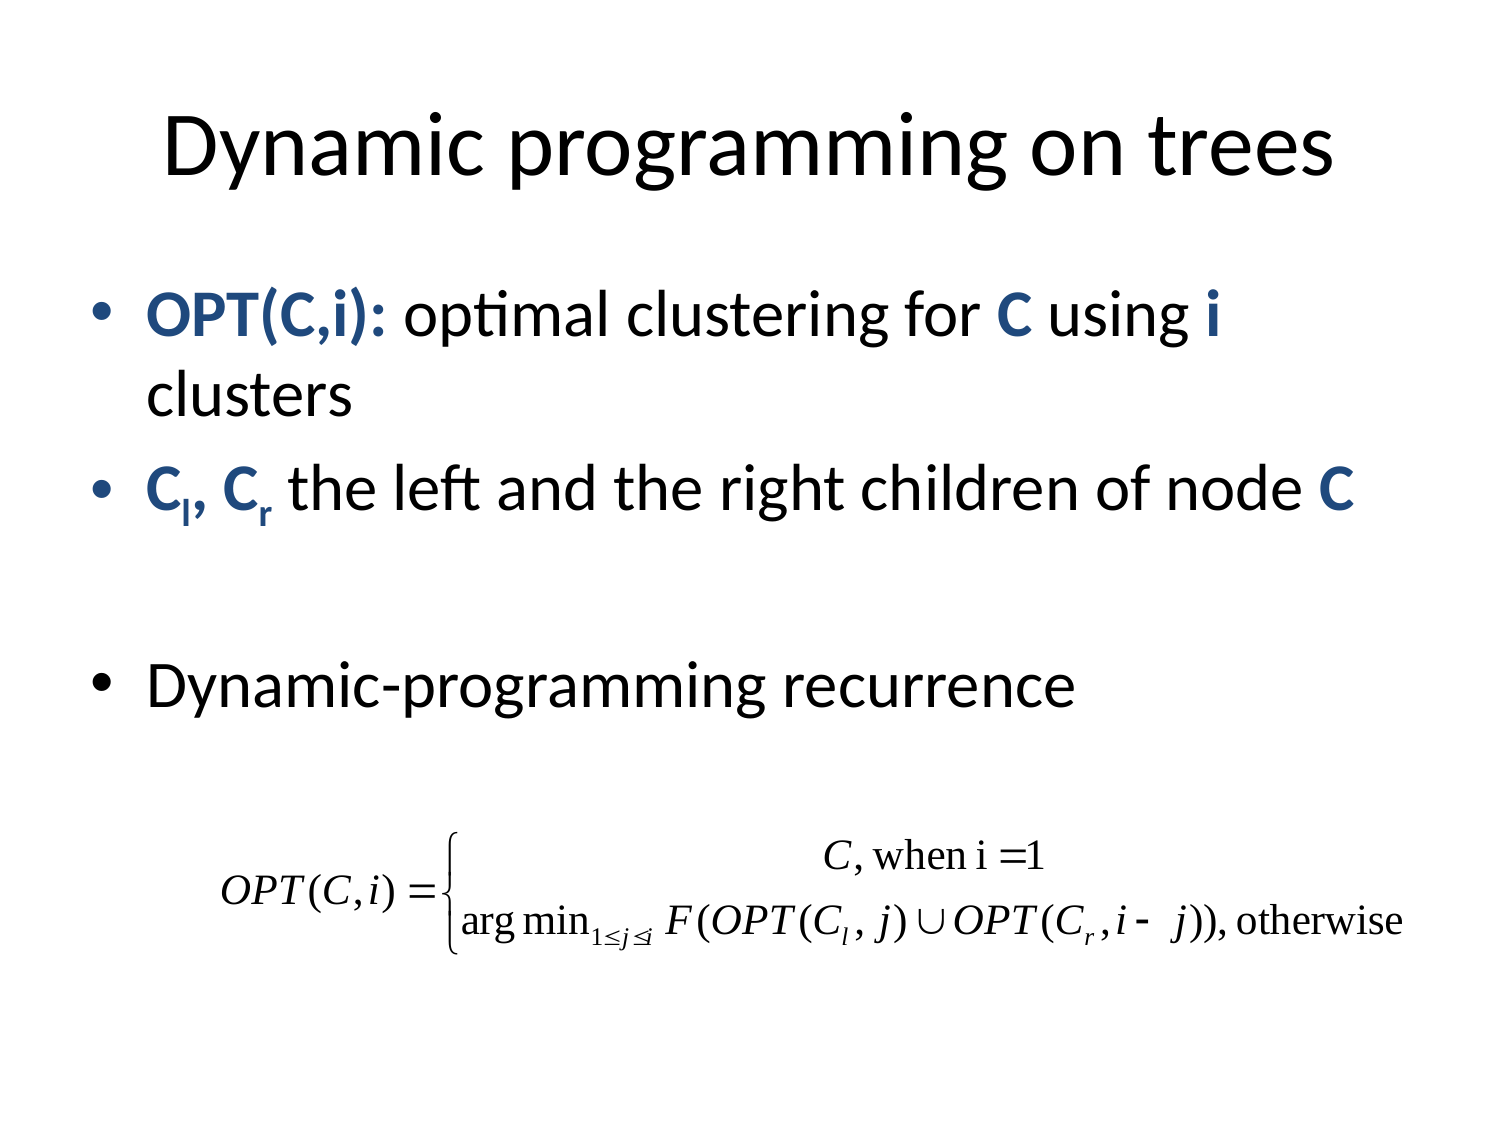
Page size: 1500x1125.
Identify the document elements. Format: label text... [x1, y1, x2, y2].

title Dynamic programming on trees [75, 45, 1425, 233]
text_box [214, 824, 1413, 963]
list OPT(C,i): optimal clustering for C using i clusters Cl, Cr the left and the right children of node C Dynamic-programming recurrence [75, 262, 1425, 1005]
